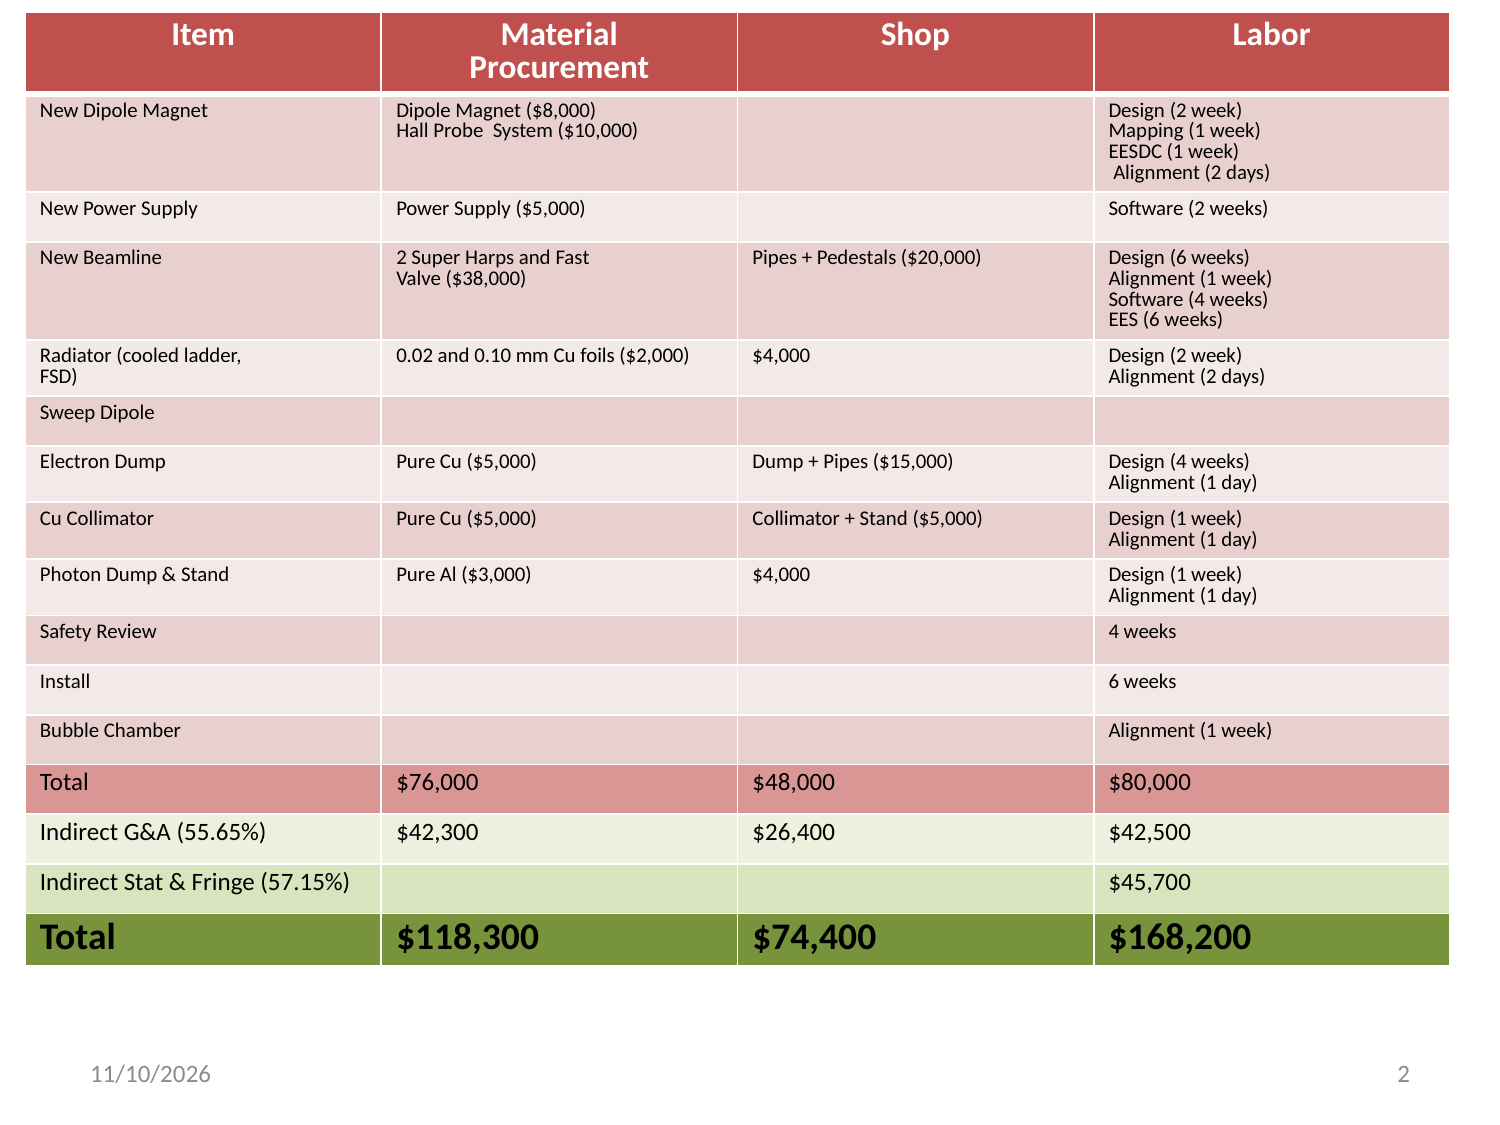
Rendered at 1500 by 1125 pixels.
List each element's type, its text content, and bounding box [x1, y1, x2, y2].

table_cell Software (2 weeks) [1095, 193, 1449, 241]
table_cell Pure Cu ($5,000) [382, 503, 737, 558]
table_cell Pure Cu ($5,000) [382, 447, 737, 501]
table_cell Design (2 week) Mapping (1 week) EESDC (1 week) Alignment (2 days) [1095, 97, 1449, 191]
table_cell $80,000 [1095, 765, 1449, 813]
table_cell $42,500 [1095, 815, 1449, 863]
table_cell 4 weeks [1095, 616, 1449, 664]
table_cell New Dipole Magnet [26, 97, 380, 191]
table_cell Sweep Dipole [26, 397, 380, 445]
table_cell [382, 616, 737, 664]
table_cell Indirect G&A (55.65%) [26, 815, 380, 863]
table_cell $76,000 [382, 765, 737, 813]
table_cell [738, 397, 1093, 445]
table_header Material Procurement [382, 13, 737, 91]
table_cell 2 Super Harps and Fast Valve ($38,000) [382, 243, 737, 339]
table_cell New Power Supply [26, 193, 380, 241]
table_cell Design (6 weeks) Alignment (1 week) Software (4 weeks) EES (6 weeks) [1095, 243, 1449, 339]
table_header Shop [738, 13, 1093, 91]
table_cell [382, 716, 737, 764]
table_cell Pipes + Pedestals ($20,000) [738, 243, 1093, 339]
table_cell Install [26, 666, 380, 714]
table_cell Design (2 week) Alignment (2 days) [1095, 341, 1449, 395]
table_header Labor [1095, 13, 1449, 91]
table_cell Safety Review [26, 616, 380, 664]
table_cell Dipole Magnet ($8,000) Hall Probe System ($10,000) [382, 97, 737, 191]
table_cell Electron Dump [26, 447, 380, 501]
table_cell New Beamline [26, 243, 380, 339]
table_cell [382, 666, 737, 714]
table_cell Bubble Chamber [26, 716, 380, 764]
table_cell Radiator (cooled ladder, FSD) [26, 341, 380, 395]
table_cell Pure Al ($3,000) [382, 560, 737, 615]
table_cell $4,000 [738, 560, 1093, 615]
table_cell [738, 97, 1093, 191]
table_header Item [26, 13, 380, 91]
table_cell $4,000 [738, 341, 1093, 395]
table_cell [382, 865, 737, 913]
table_cell Indirect Stat & Fringe (57.15%) [26, 865, 380, 913]
table_cell $74,400 [738, 914, 1093, 965]
table_cell Total [26, 914, 380, 965]
table_cell $42,300 [382, 815, 737, 863]
table_cell Alignment (1 week) [1095, 716, 1449, 764]
table_cell Design (1 week) Alignment (1 day) [1095, 503, 1449, 558]
table_cell $48,000 [738, 765, 1093, 813]
table_cell Total [26, 765, 380, 813]
table_cell Photon Dump & Stand [26, 560, 380, 615]
table_cell Cu Collimator [26, 503, 380, 558]
slide_number 2 [1074, 1042, 1425, 1103]
table_cell Collimator + Stand ($5,000) [738, 503, 1093, 558]
table_cell 6 weeks [1095, 666, 1449, 714]
table_cell $26,400 [738, 815, 1093, 863]
table_cell [738, 666, 1093, 714]
table_cell [1095, 397, 1449, 445]
table_cell [738, 193, 1093, 241]
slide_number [75, 1042, 425, 1103]
table_cell Design (1 week) Alignment (1 day) [1095, 560, 1449, 615]
table_cell Design (4 weeks) Alignment (1 day) [1095, 447, 1449, 501]
table_cell $118,300 [382, 914, 737, 965]
table_cell 0.02 and 0.10 mm Cu foils ($2,000) [382, 341, 737, 395]
table_cell [738, 616, 1093, 664]
table_cell [738, 716, 1093, 764]
table_cell Power Supply ($5,000) [382, 193, 737, 241]
table_cell [738, 865, 1093, 913]
table_cell $45,700 [1095, 865, 1449, 913]
table_cell [382, 397, 737, 445]
table_cell $168,200 [1095, 914, 1449, 965]
table_cell Dump + Pipes ($15,000) [738, 447, 1093, 501]
